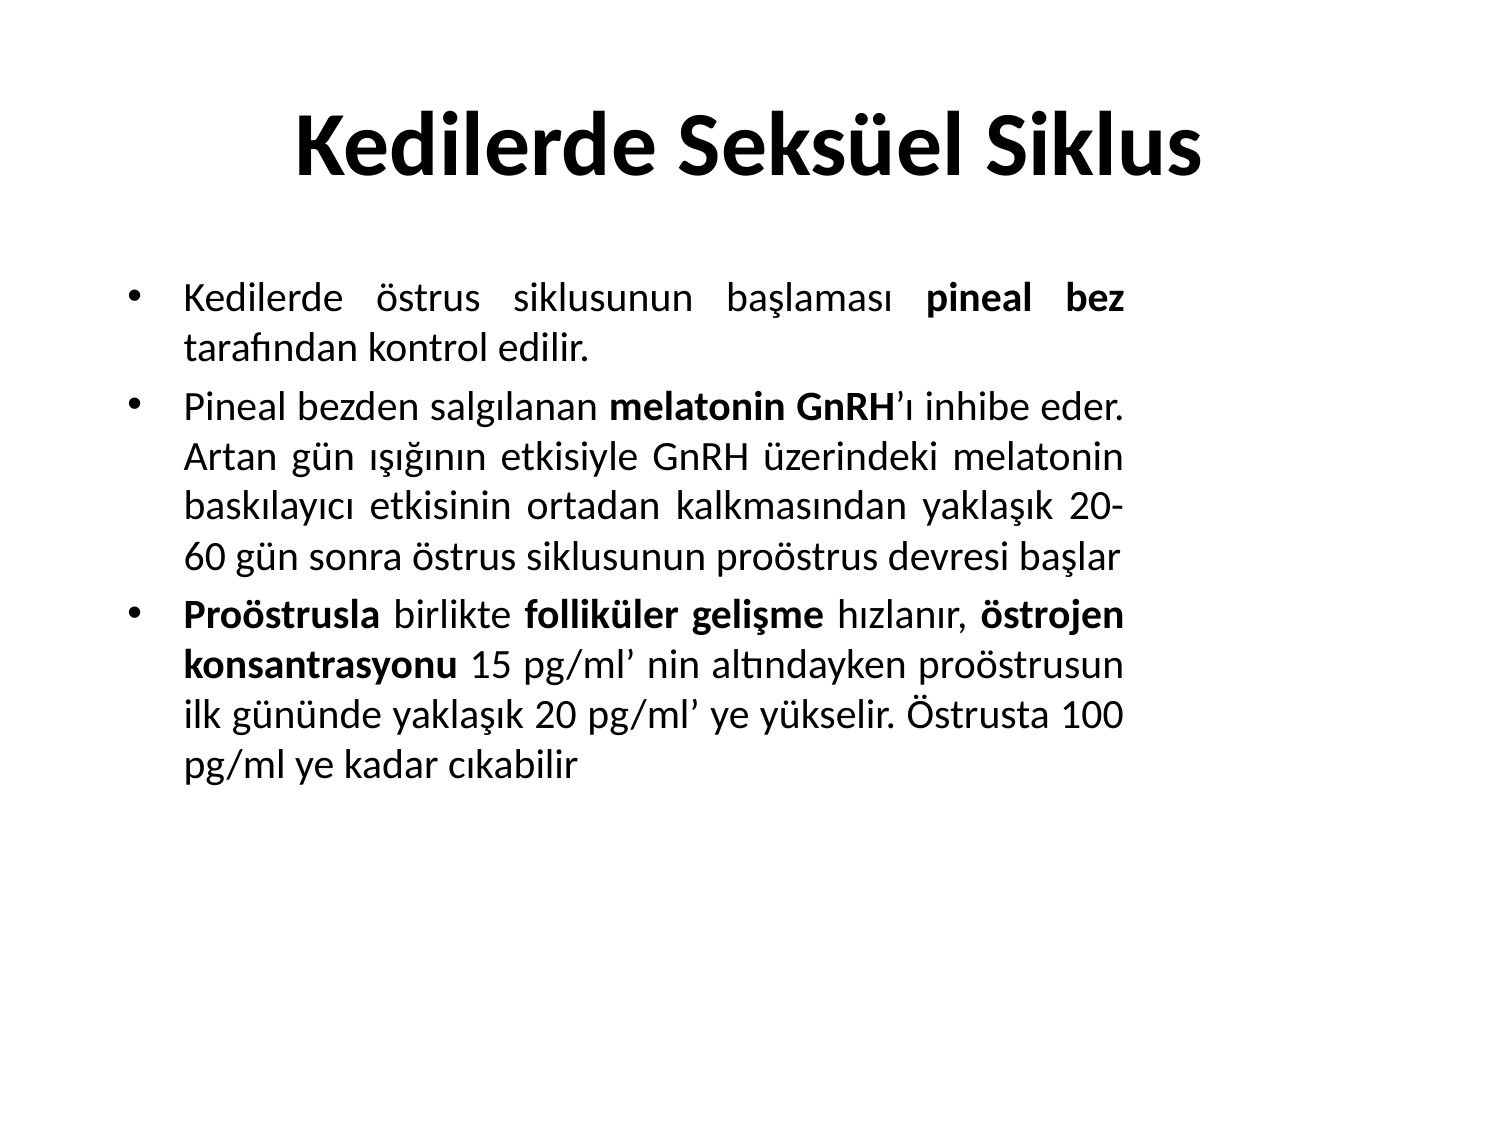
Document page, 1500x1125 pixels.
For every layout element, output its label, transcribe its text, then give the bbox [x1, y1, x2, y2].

list Kedilerde östrus siklusunun başlaması pineal bez tarafından kontrol edilir. Pineal bezden salgılanan melatonin GnRH’ı inhibe eder. Artan gün ışığının etkisiyle GnRH üzerindeki melatonin baskılayıcı etkisinin ortadan kalkmasından yaklaşık 20-60 gün sonra östrus siklusunun proöstrus devresi başlar Proöstrusla birlikte folliküler gelişme hızlanır, östrojen konsantrasyonu 15 pg/ml’ nin altındayken proöstrusun ilk gününde yaklaşık 20 pg/ml’ ye yükselir. Östrusta 100 pg/ml ye kadar cıkabilir [112, 262, 1140, 1005]
title Kedilerde Seksüel Siklus [75, 45, 1425, 233]
